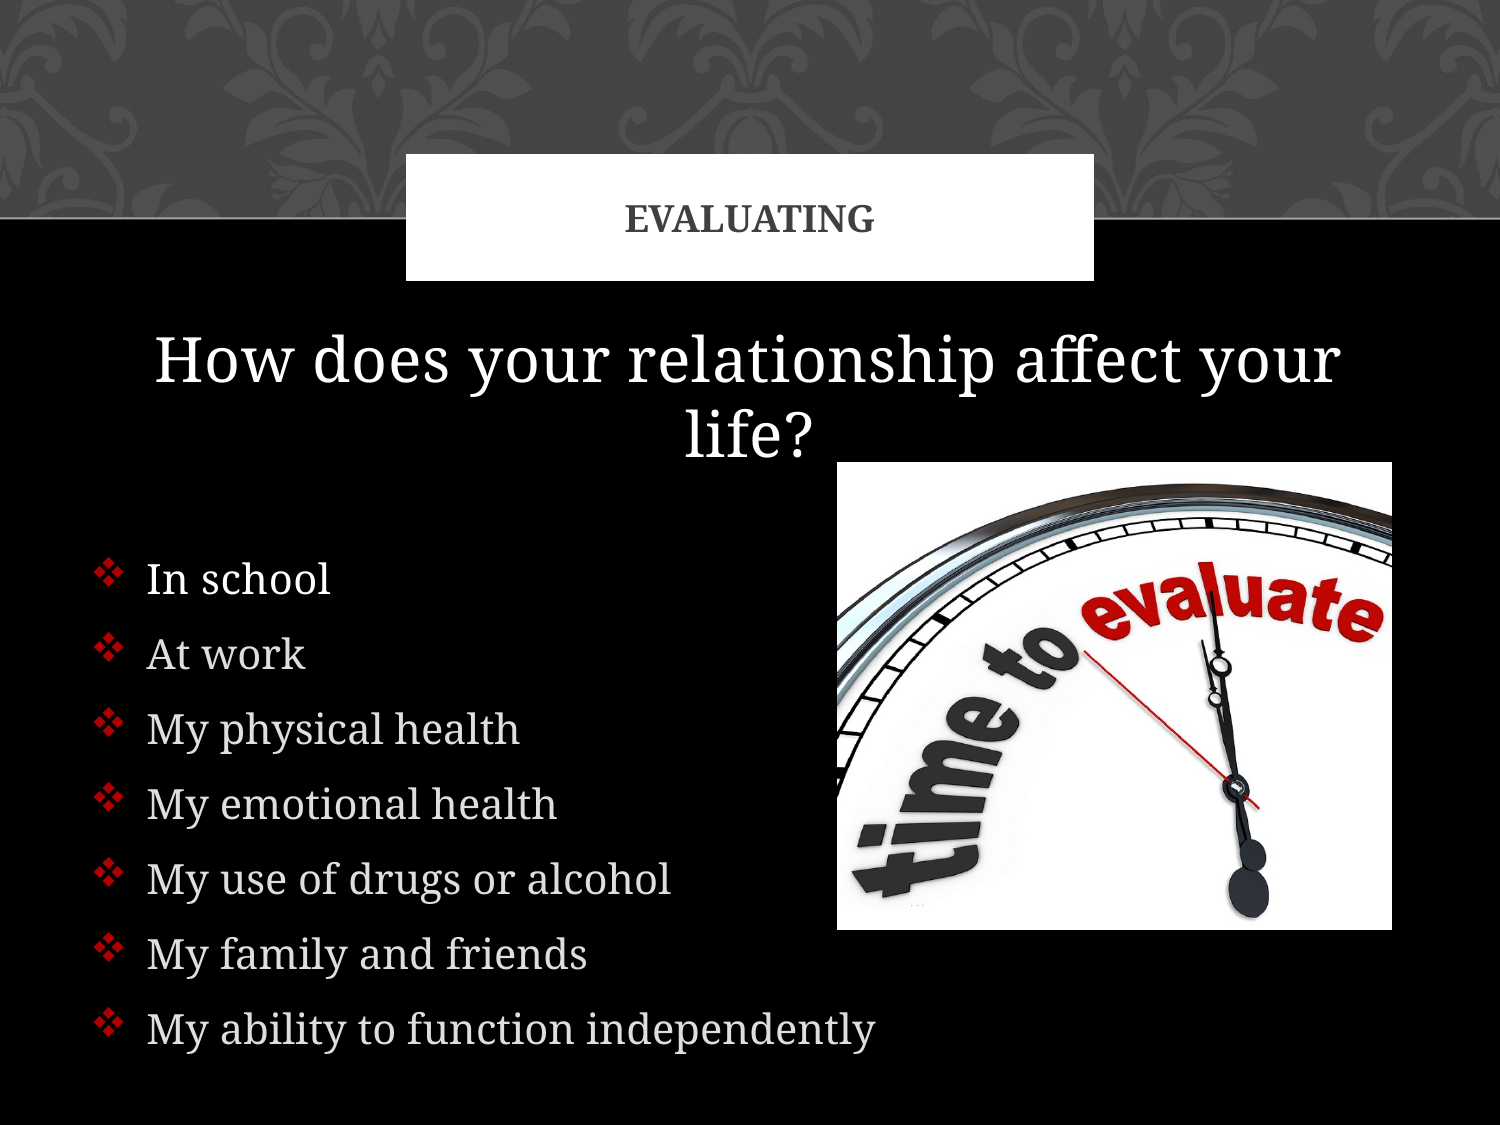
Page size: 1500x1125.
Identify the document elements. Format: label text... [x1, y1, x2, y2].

title EVALUATING [406, 154, 1094, 281]
list How does your relationship affect your life? In school At work My physical health My emotional health My use of drugs or alcohol My family and friends My ability to function independently [75, 249, 1425, 1100]
picture [837, 462, 1392, 931]
